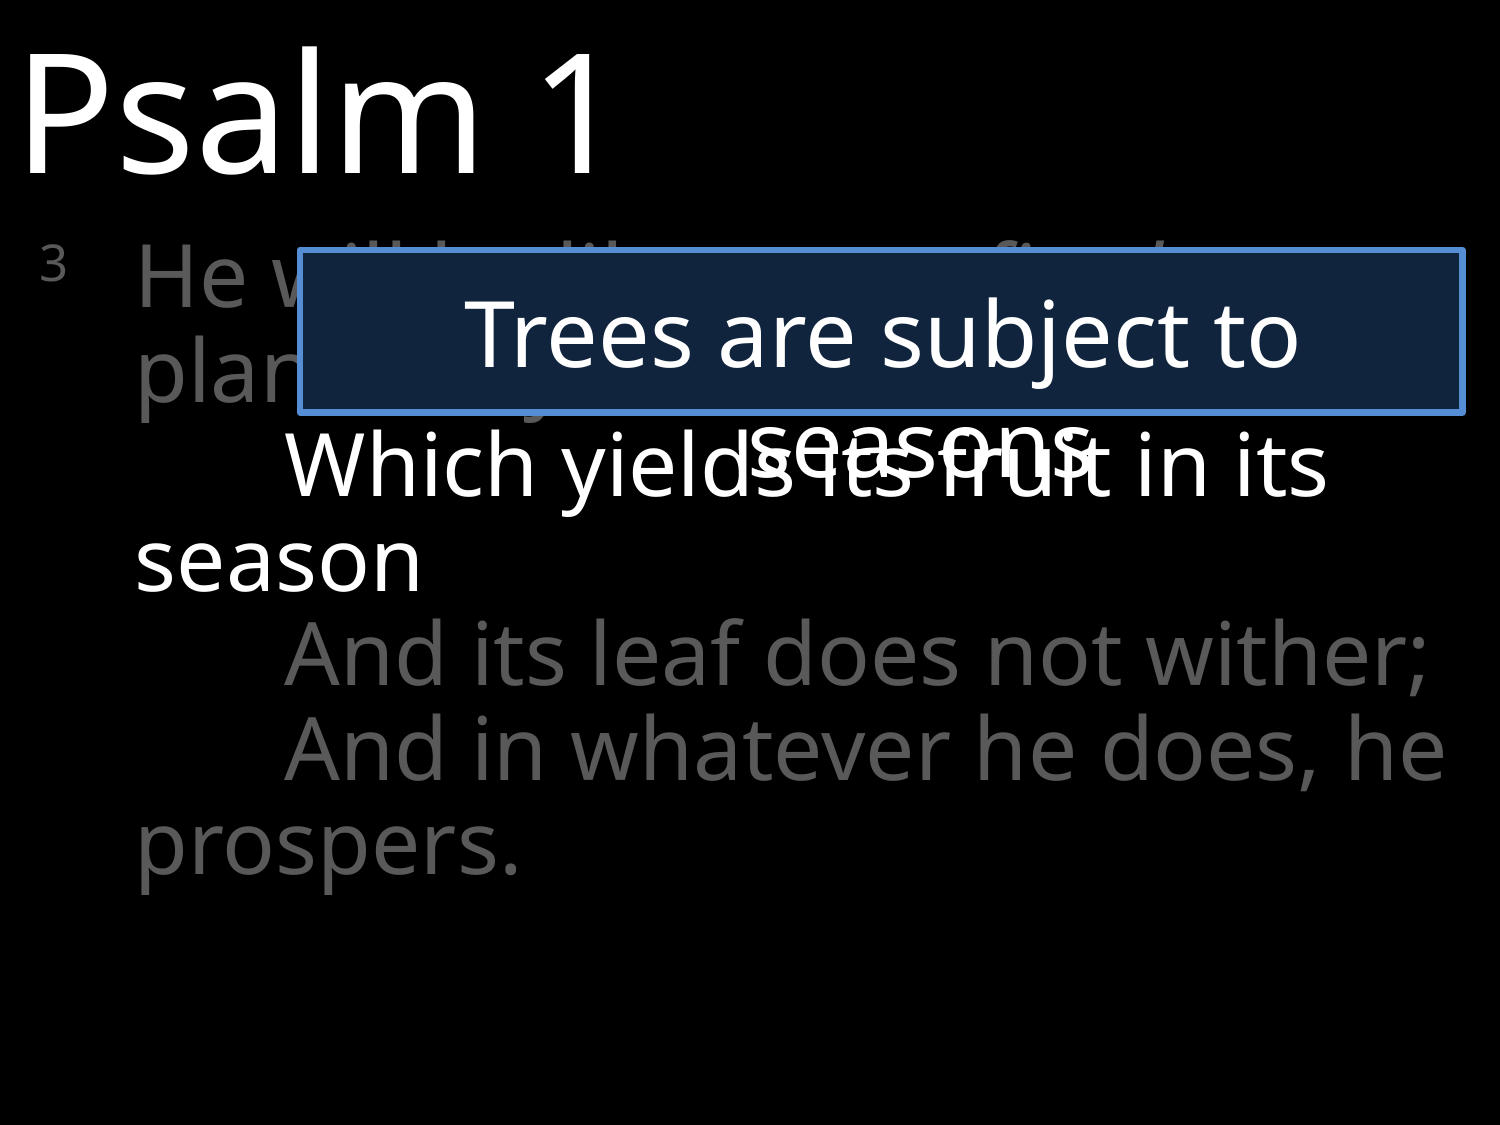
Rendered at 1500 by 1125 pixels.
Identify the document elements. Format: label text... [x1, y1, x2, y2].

text_box Trees are subject to seasons [312, 268, 1455, 503]
text_box 3 He will be like a tree firmly planted by streams of water, Which yields its fruit in its season And its leaf does not wither; And in whatever he does, he prospers. [24, 224, 1500, 902]
text_box [300, 249, 1463, 413]
text_box Psalm 1 [0, 0, 1500, 215]
